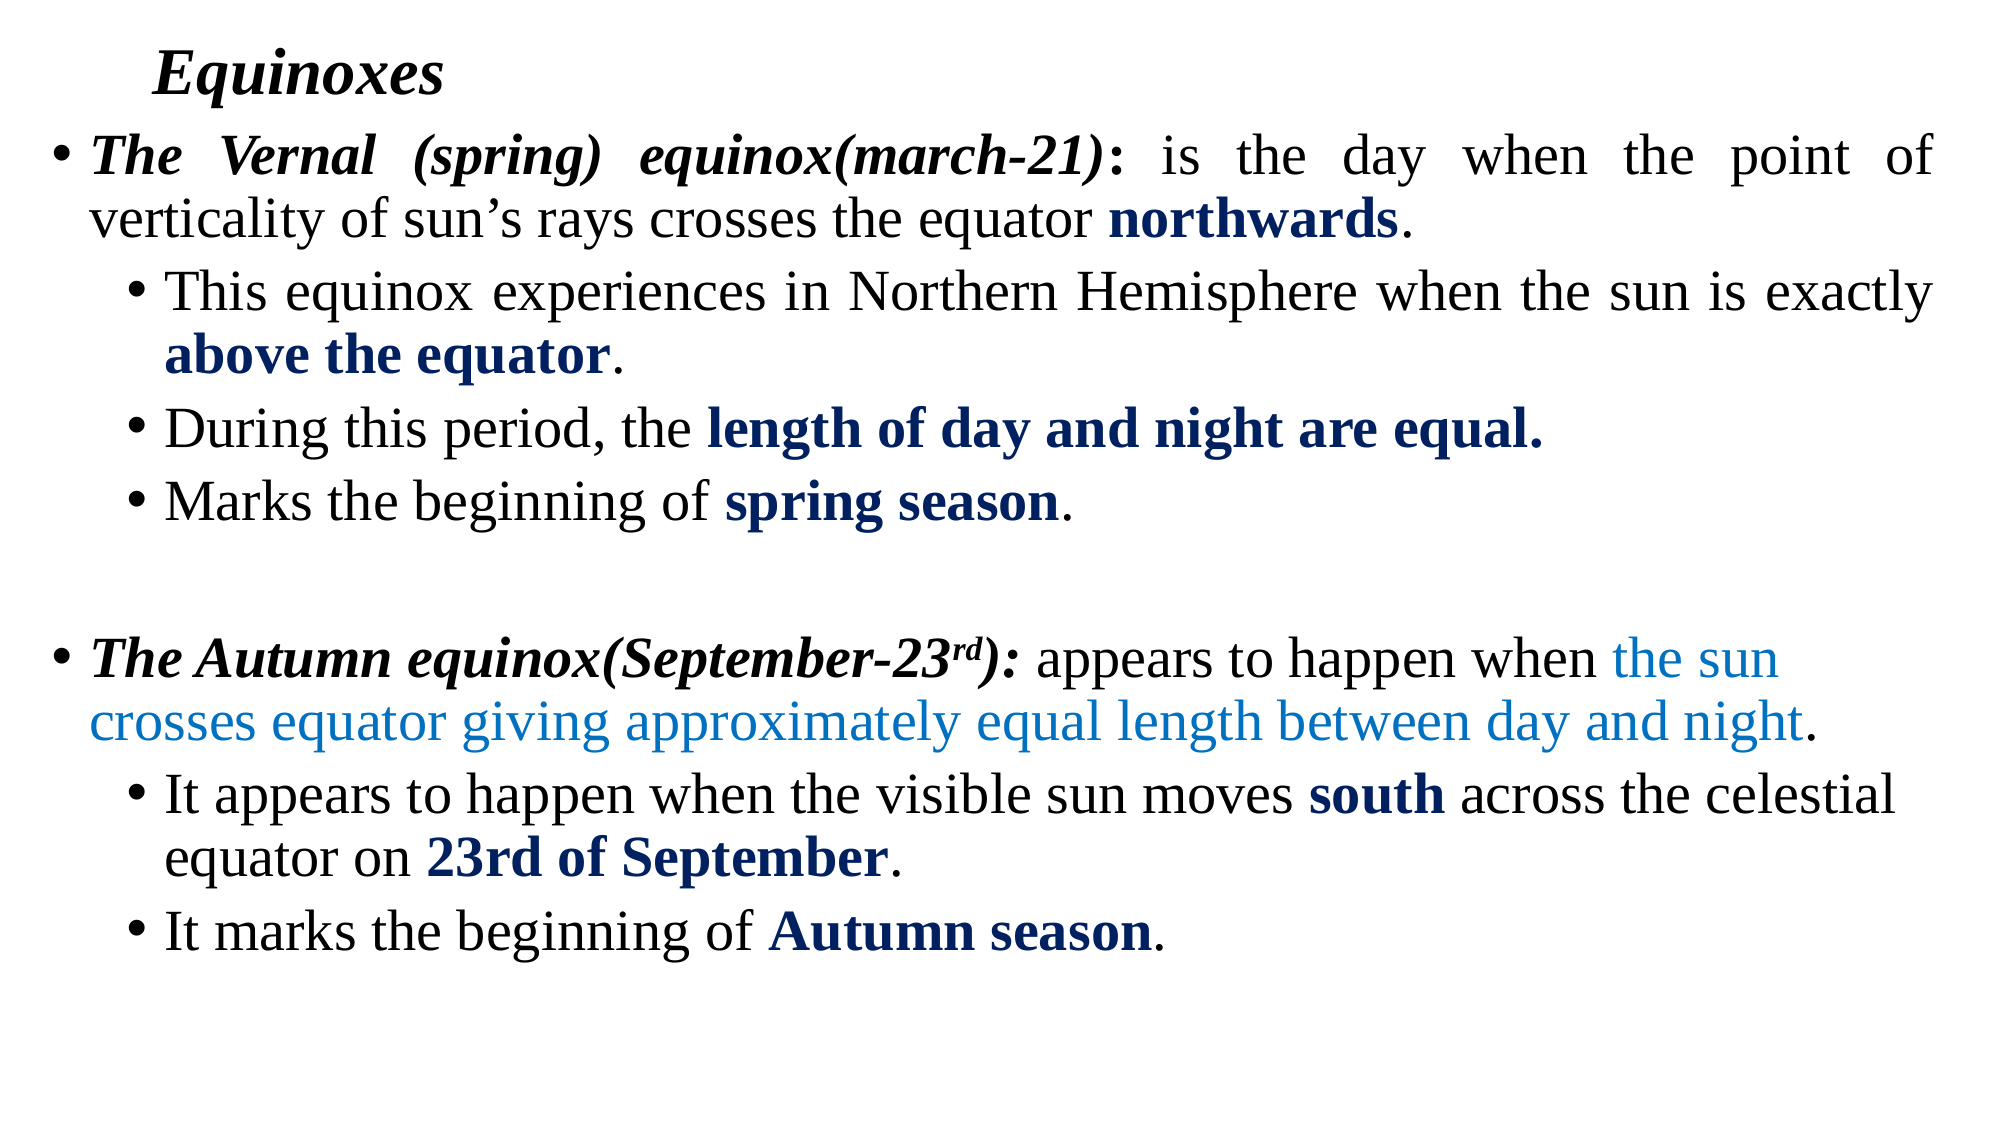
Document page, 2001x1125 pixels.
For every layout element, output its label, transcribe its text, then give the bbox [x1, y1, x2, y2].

title Equinoxes [137, 29, 1863, 116]
list The Vernal (spring) equinox(march-21): is the day when the point of verticality of sun’s rays crosses the equator northwards. This equinox experiences in Northern Hemisphere when the sun is exactly above the equator. During this period, the length of day and night are equal. Marks the beginning of spring season. The Autumn equinox(September-23rd): appears to happen when the sun crosses equator giving approximately equal length between day and night. It appears to happen when the visible sun moves south across the celestial equator on 23rd of September. It marks the beginning of Autumn season. [36, 116, 1950, 1096]
